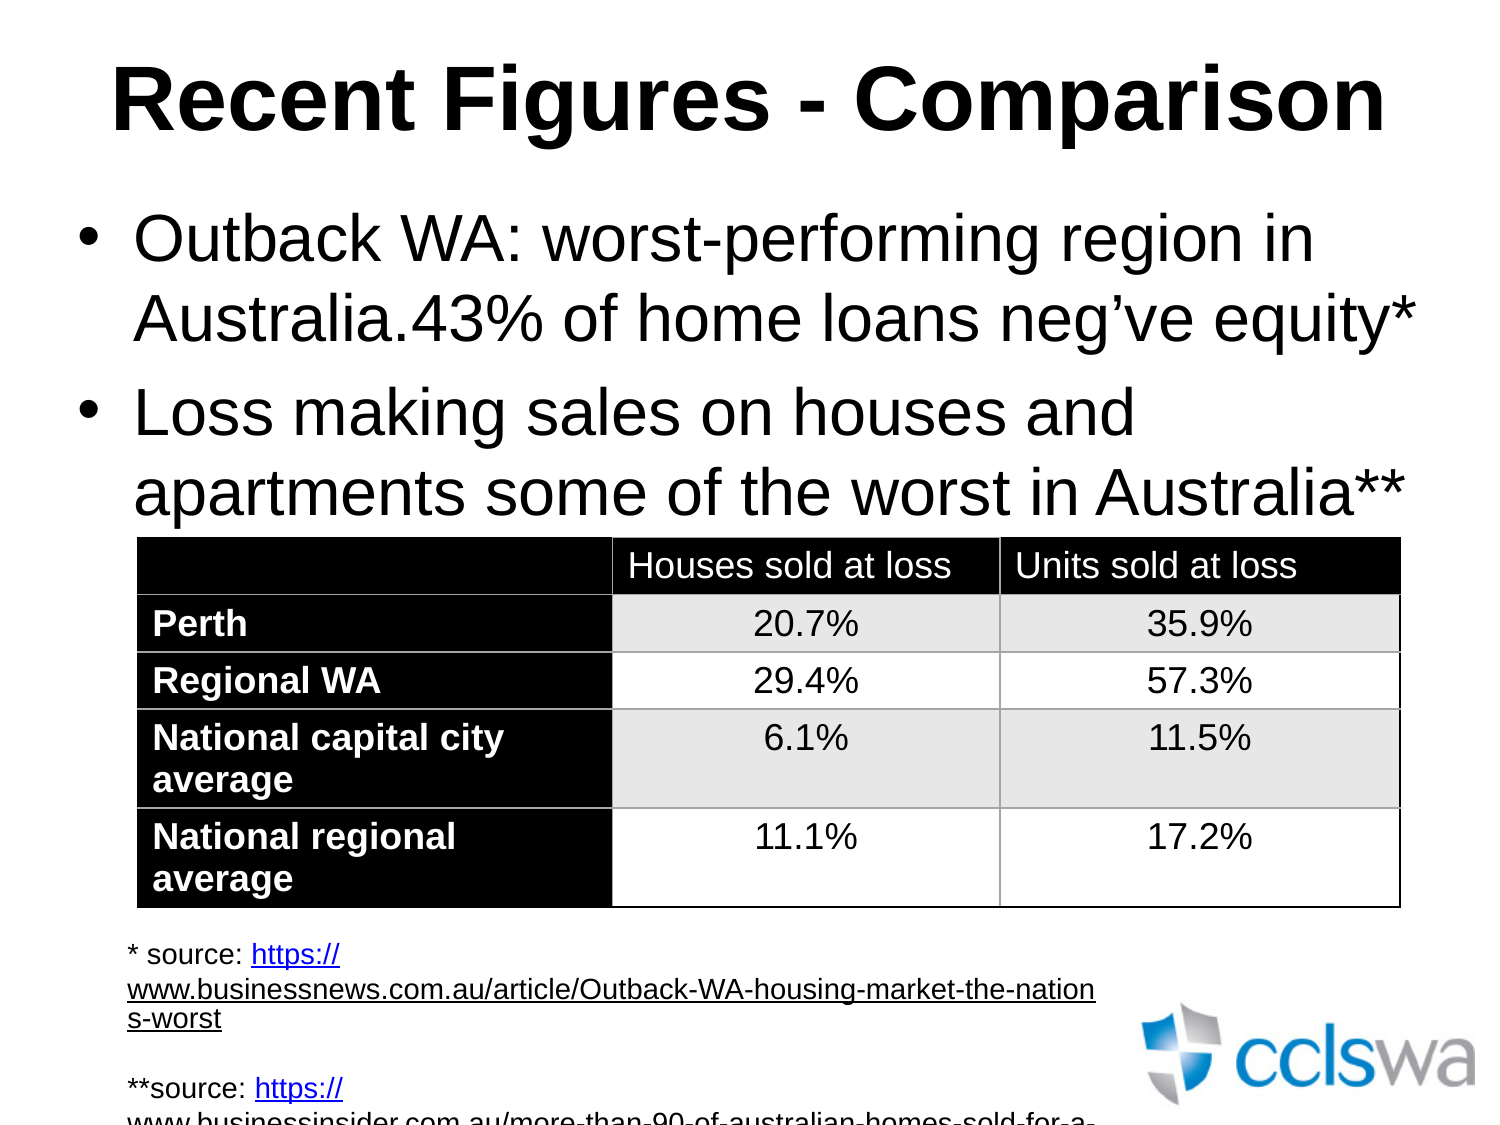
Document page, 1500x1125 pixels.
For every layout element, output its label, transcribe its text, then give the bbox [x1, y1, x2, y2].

picture [1137, 999, 1475, 1109]
table_header Units sold at loss [1001, 538, 1399, 594]
table_cell National capital city average [138, 710, 612, 807]
table_cell 11.5% [1001, 710, 1399, 807]
table_header [138, 538, 612, 594]
title Recent Figures - Comparison [0, 0, 1500, 188]
table_cell 11.1% [613, 809, 999, 906]
table_cell Regional WA [138, 653, 612, 708]
table_cell 29.4% [613, 653, 999, 708]
table_cell 20.7% [613, 595, 999, 651]
table_cell 17.2% [1001, 809, 1399, 906]
table_cell 57.3% [1001, 653, 1399, 708]
table_cell National regional average [138, 809, 612, 906]
text_box * source: https://www.businessnews.com.au/article/Outback-WA-housing-market-the-nations-worst **source: https://www.businessinsider.com.au/more-than-90-of-australian-homes-sold-for-a-profit-in-the-first-quarter-of-the-year-2017-6 March 2017 [112, 928, 1113, 1125]
table_header Houses sold at loss [613, 538, 999, 594]
list Outback WA: worst-performing region in Australia.43% of home loans neg’ve equity* Loss making sales on houses and apartments some of the worst in Australia** [62, 187, 1438, 930]
table_cell 35.9% [1001, 595, 1399, 651]
table_cell Perth [138, 595, 612, 651]
table_cell 6.1% [613, 710, 999, 807]
